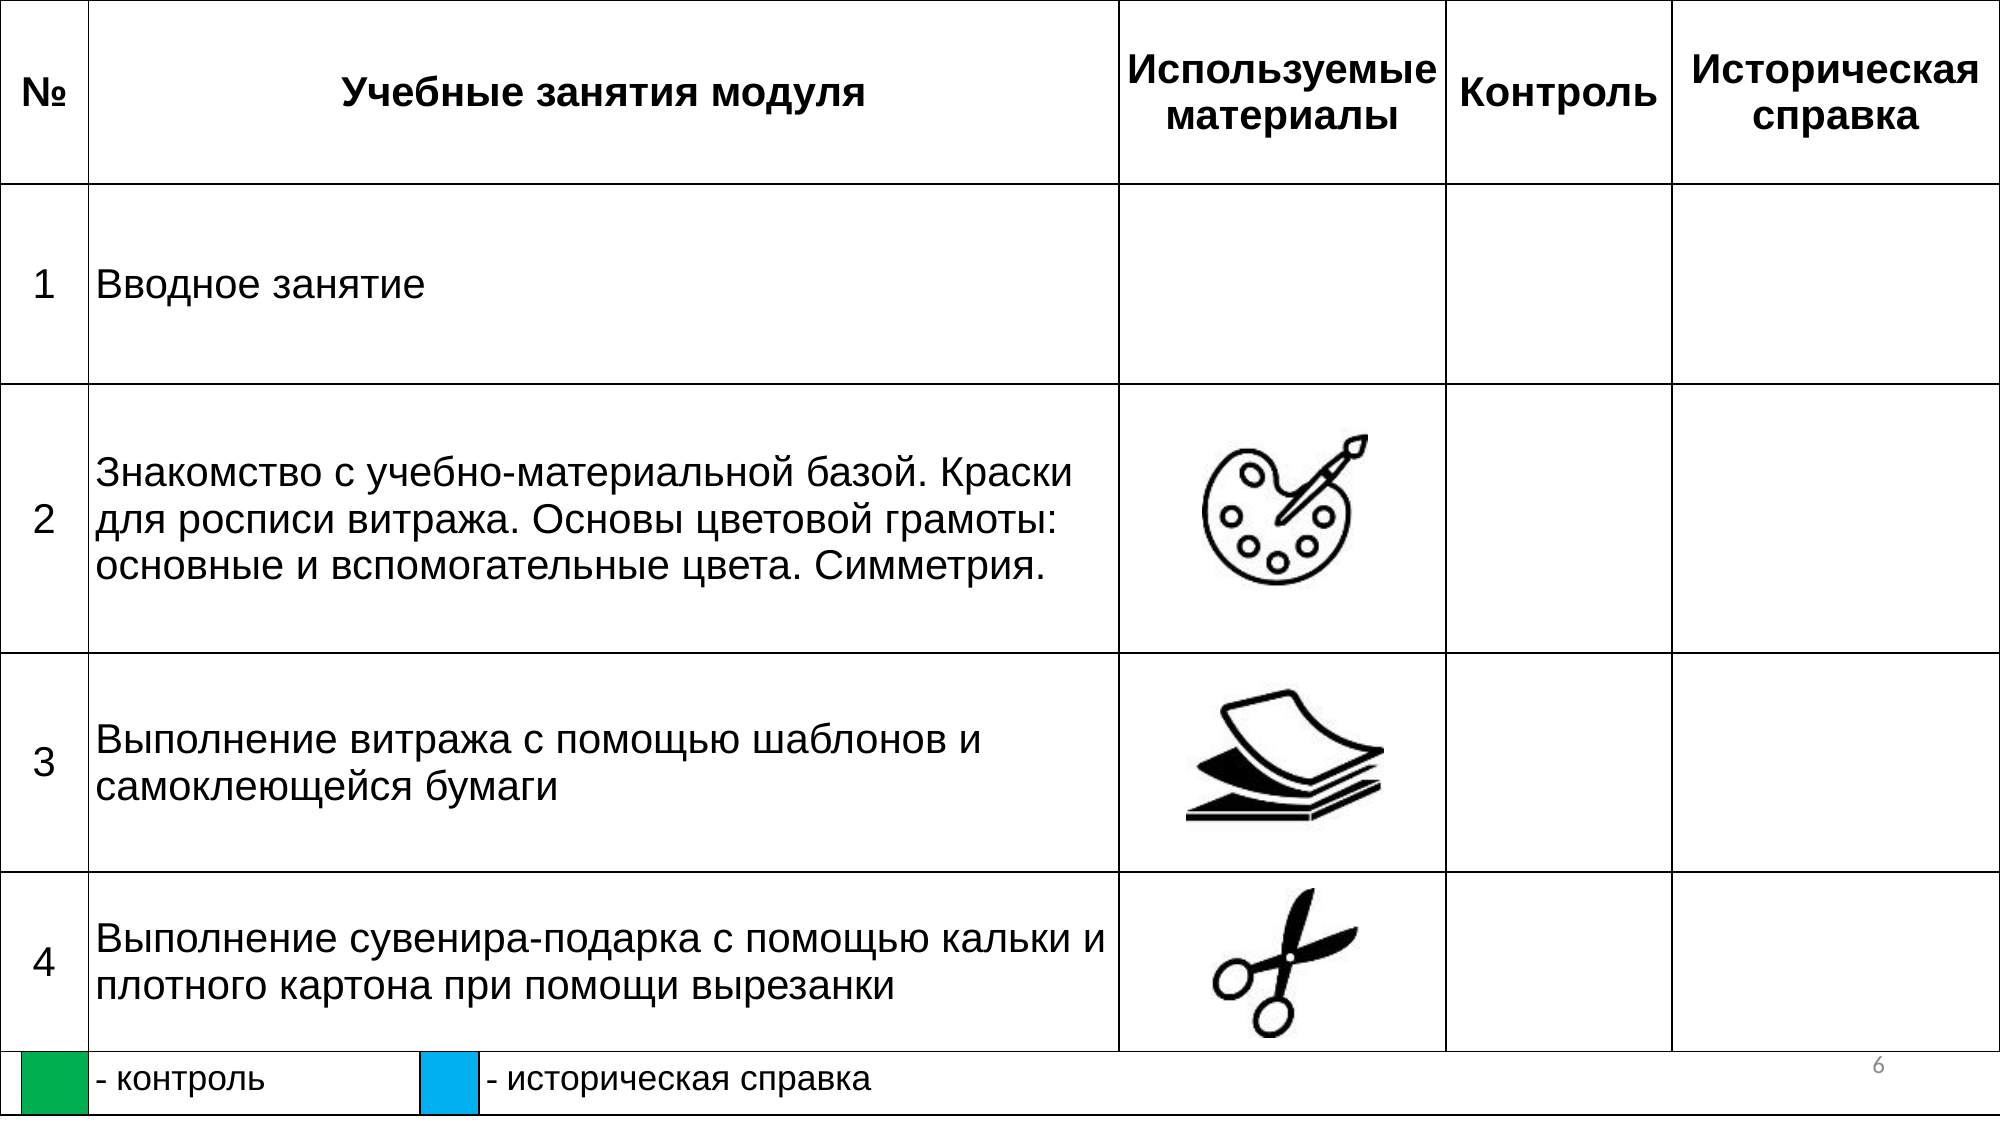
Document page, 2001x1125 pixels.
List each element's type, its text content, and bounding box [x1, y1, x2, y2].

table_cell [1, 1052, 21, 1114]
table_cell [1447, 385, 1671, 652]
table_cell [1673, 873, 1999, 1051]
table_cell [1120, 185, 1445, 383]
table_header Используемые материалы [1120, 1, 1445, 183]
picture [1210, 888, 1360, 1038]
table_header Контроль [1447, 1, 1671, 183]
table_cell [1447, 654, 1671, 871]
table_cell - контроль [89, 1052, 419, 1114]
table_cell [421, 1052, 478, 1114]
table_cell 4 [1, 873, 88, 1051]
table_cell [1673, 185, 1999, 383]
table_header № [1, 1, 88, 183]
table_cell [1673, 385, 1999, 652]
table_header Историческая справка [1673, 1, 1999, 183]
picture [1202, 427, 1368, 592]
table_cell - историческая справка [480, 1052, 2000, 1114]
table_cell Выполнение витража с помощью шаблонов и самоклеющейся бумаги [89, 654, 1118, 871]
table_cell Выполнение сувенира-подарка с помощью кальки и плотного картона при помощи вырезанки [89, 873, 1118, 1051]
table_cell Вводное занятие [89, 185, 1118, 383]
table_cell 1 [1, 185, 88, 383]
picture [1186, 656, 1384, 854]
table_cell [1673, 654, 1999, 871]
table_cell [1120, 873, 1445, 1051]
table_cell [1447, 185, 1671, 383]
table_cell [1120, 654, 1445, 871]
table_cell 3 [1, 654, 88, 871]
slide_number 6 [1433, 1024, 1901, 1103]
table_cell 2 [1, 385, 88, 652]
table_cell Знакомство с учебно-материальной базой. Краски для росписи витража. Основы цветовой грамоты: основные и вспомогательные цвета. Симметрия. [89, 385, 1118, 652]
table_cell [22, 1052, 88, 1114]
table_header Учебные занятия модуля [89, 1, 1118, 183]
table_cell [1120, 385, 1445, 652]
table_cell [1447, 873, 1671, 1024]
